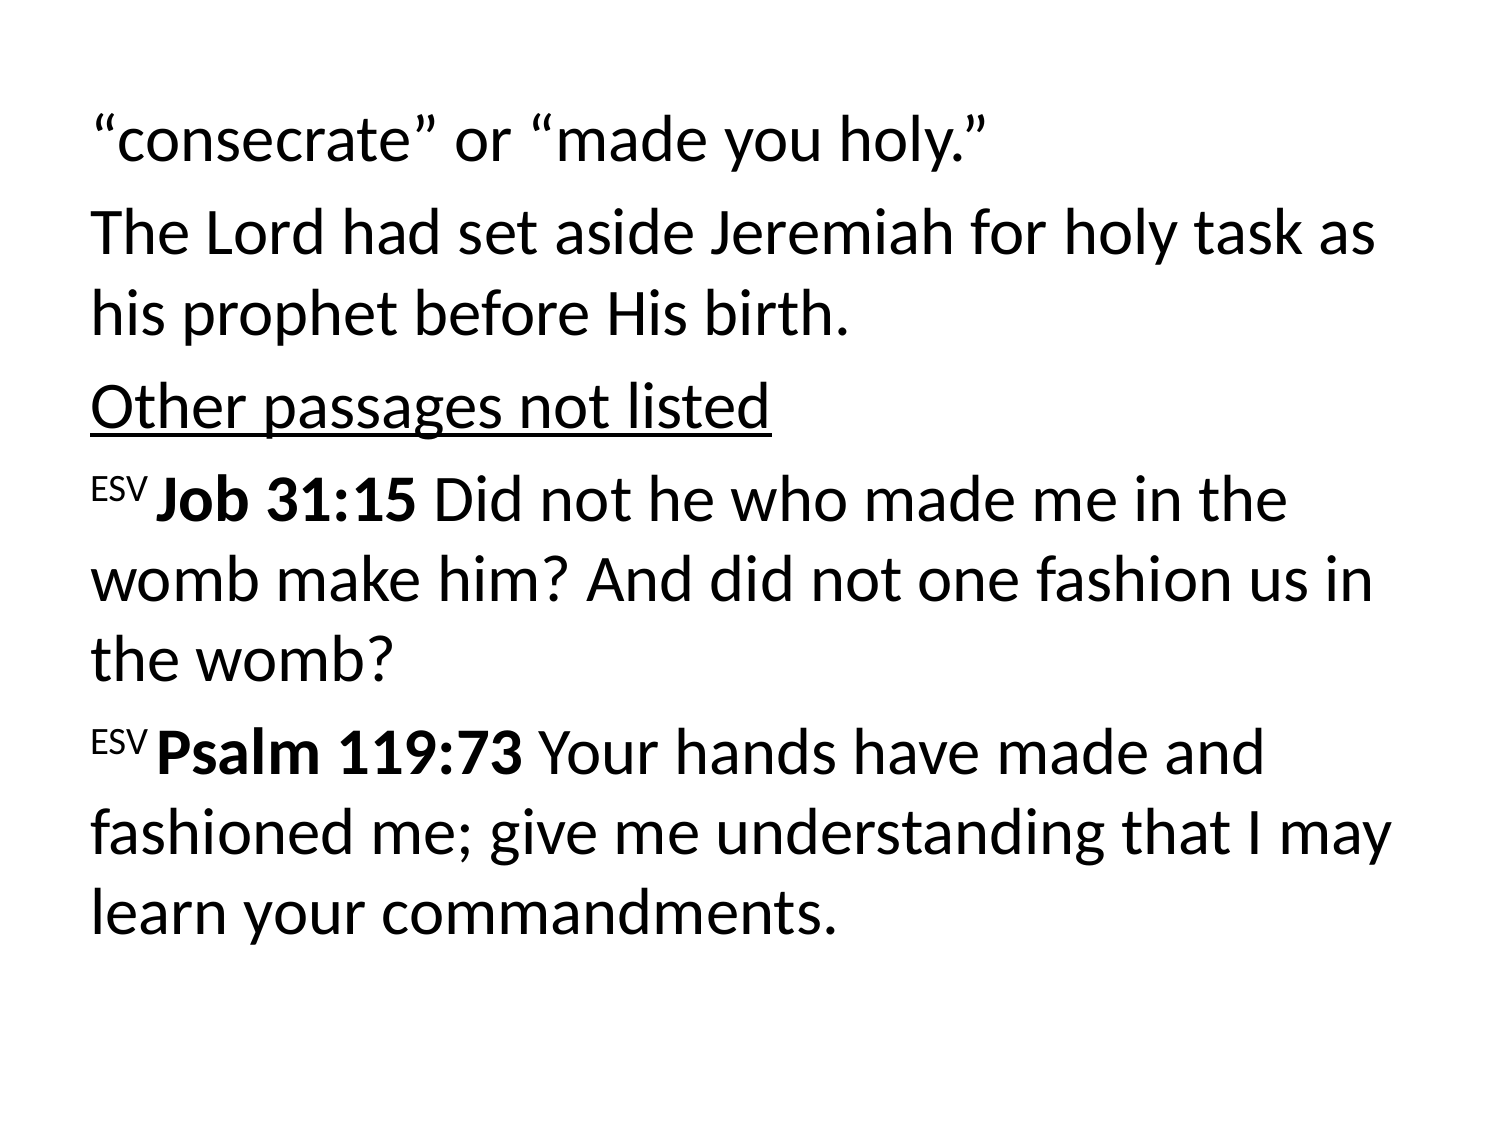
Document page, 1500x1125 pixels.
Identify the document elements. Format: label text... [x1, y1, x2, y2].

list “consecrate” or “made you holy.” The Lord had set aside Jeremiah for holy task as his prophet before His birth. Other passages not listed ESV Job 31:15 Did not he who made me in the womb make him? And did not one fashion us in the womb? ESV Psalm 119:73 Your hands have made and fashioned me; give me understanding that I may learn your commandments. [75, 87, 1425, 1005]
